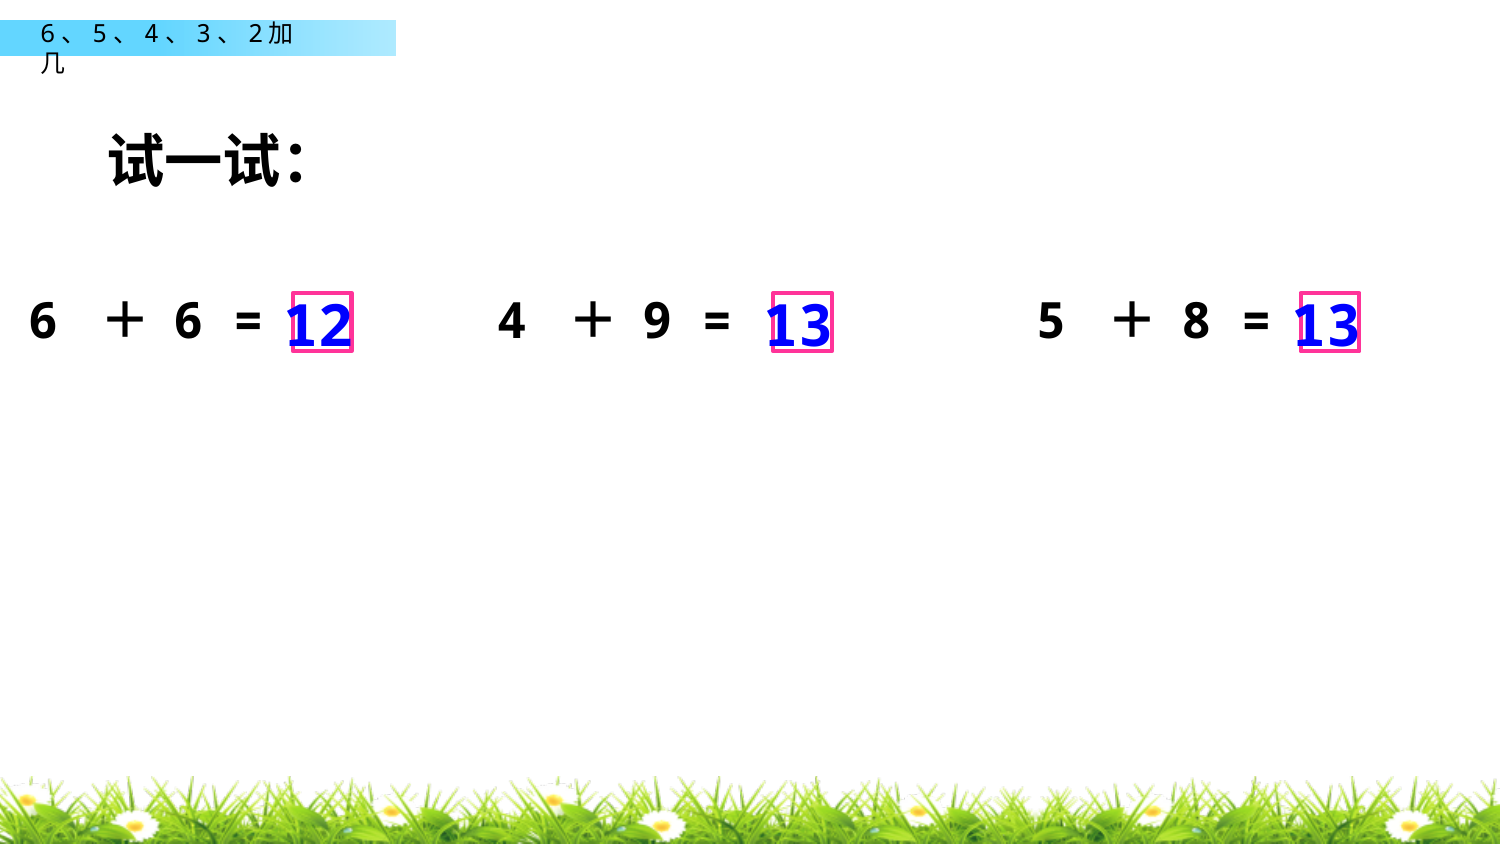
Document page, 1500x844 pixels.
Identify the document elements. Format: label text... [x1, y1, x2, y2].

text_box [0, 280, 387, 358]
text_box 试一试： [23, 117, 422, 202]
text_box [433, 280, 856, 358]
picture [0, 776, 1500, 844]
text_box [972, 280, 1395, 358]
